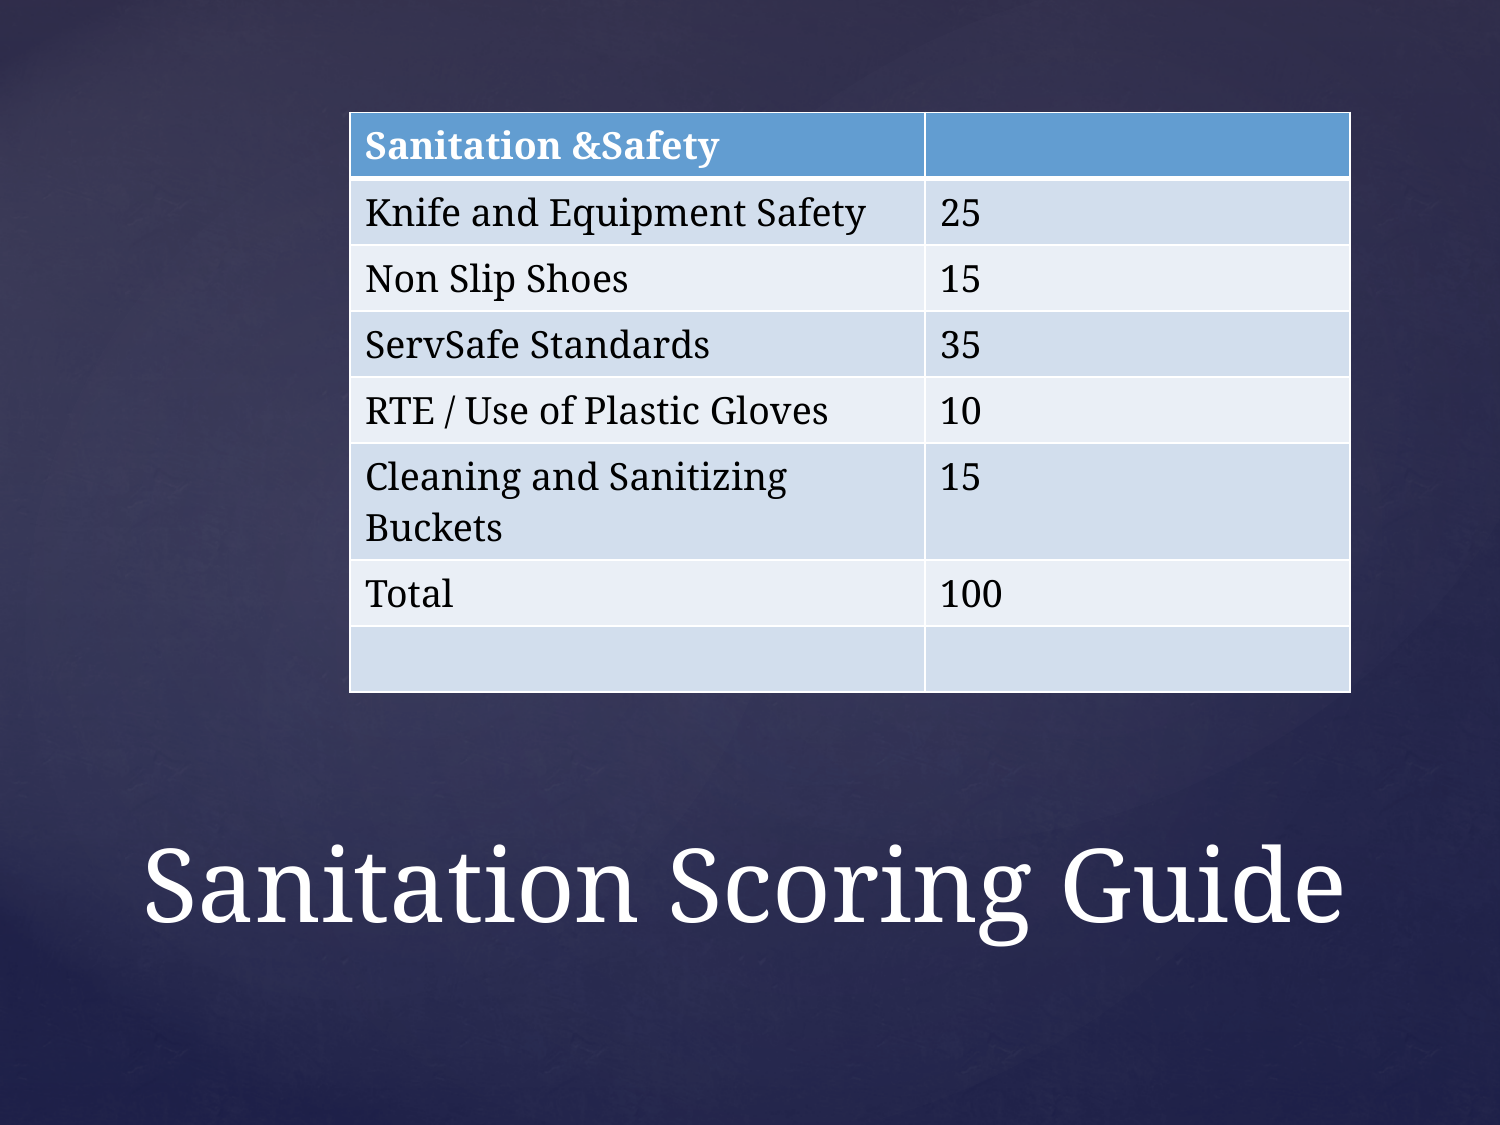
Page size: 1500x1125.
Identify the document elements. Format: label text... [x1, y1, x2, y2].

table_cell [351, 627, 924, 691]
table_cell 15 [926, 246, 1349, 310]
table_cell Cleaning and Sanitizing Buckets [351, 444, 924, 559]
table_cell [926, 627, 1349, 691]
table_cell 15 [926, 444, 1349, 559]
table_cell 35 [926, 312, 1349, 376]
table_header Sanitation &Safety [351, 113, 924, 176]
table_cell 25 [926, 181, 1349, 244]
table_header [926, 113, 1349, 176]
table_cell 10 [926, 378, 1349, 442]
table_cell Knife and Equipment Safety [351, 181, 924, 244]
table_cell RTE / Use of Plastic Gloves [351, 378, 924, 442]
table_cell ServSafe Standards [351, 312, 924, 376]
table_cell Total [351, 561, 924, 625]
table_cell 100 [926, 561, 1349, 625]
table_cell Non Slip Shoes [351, 246, 924, 310]
title Sanitation Scoring Guide [127, 800, 1365, 950]
